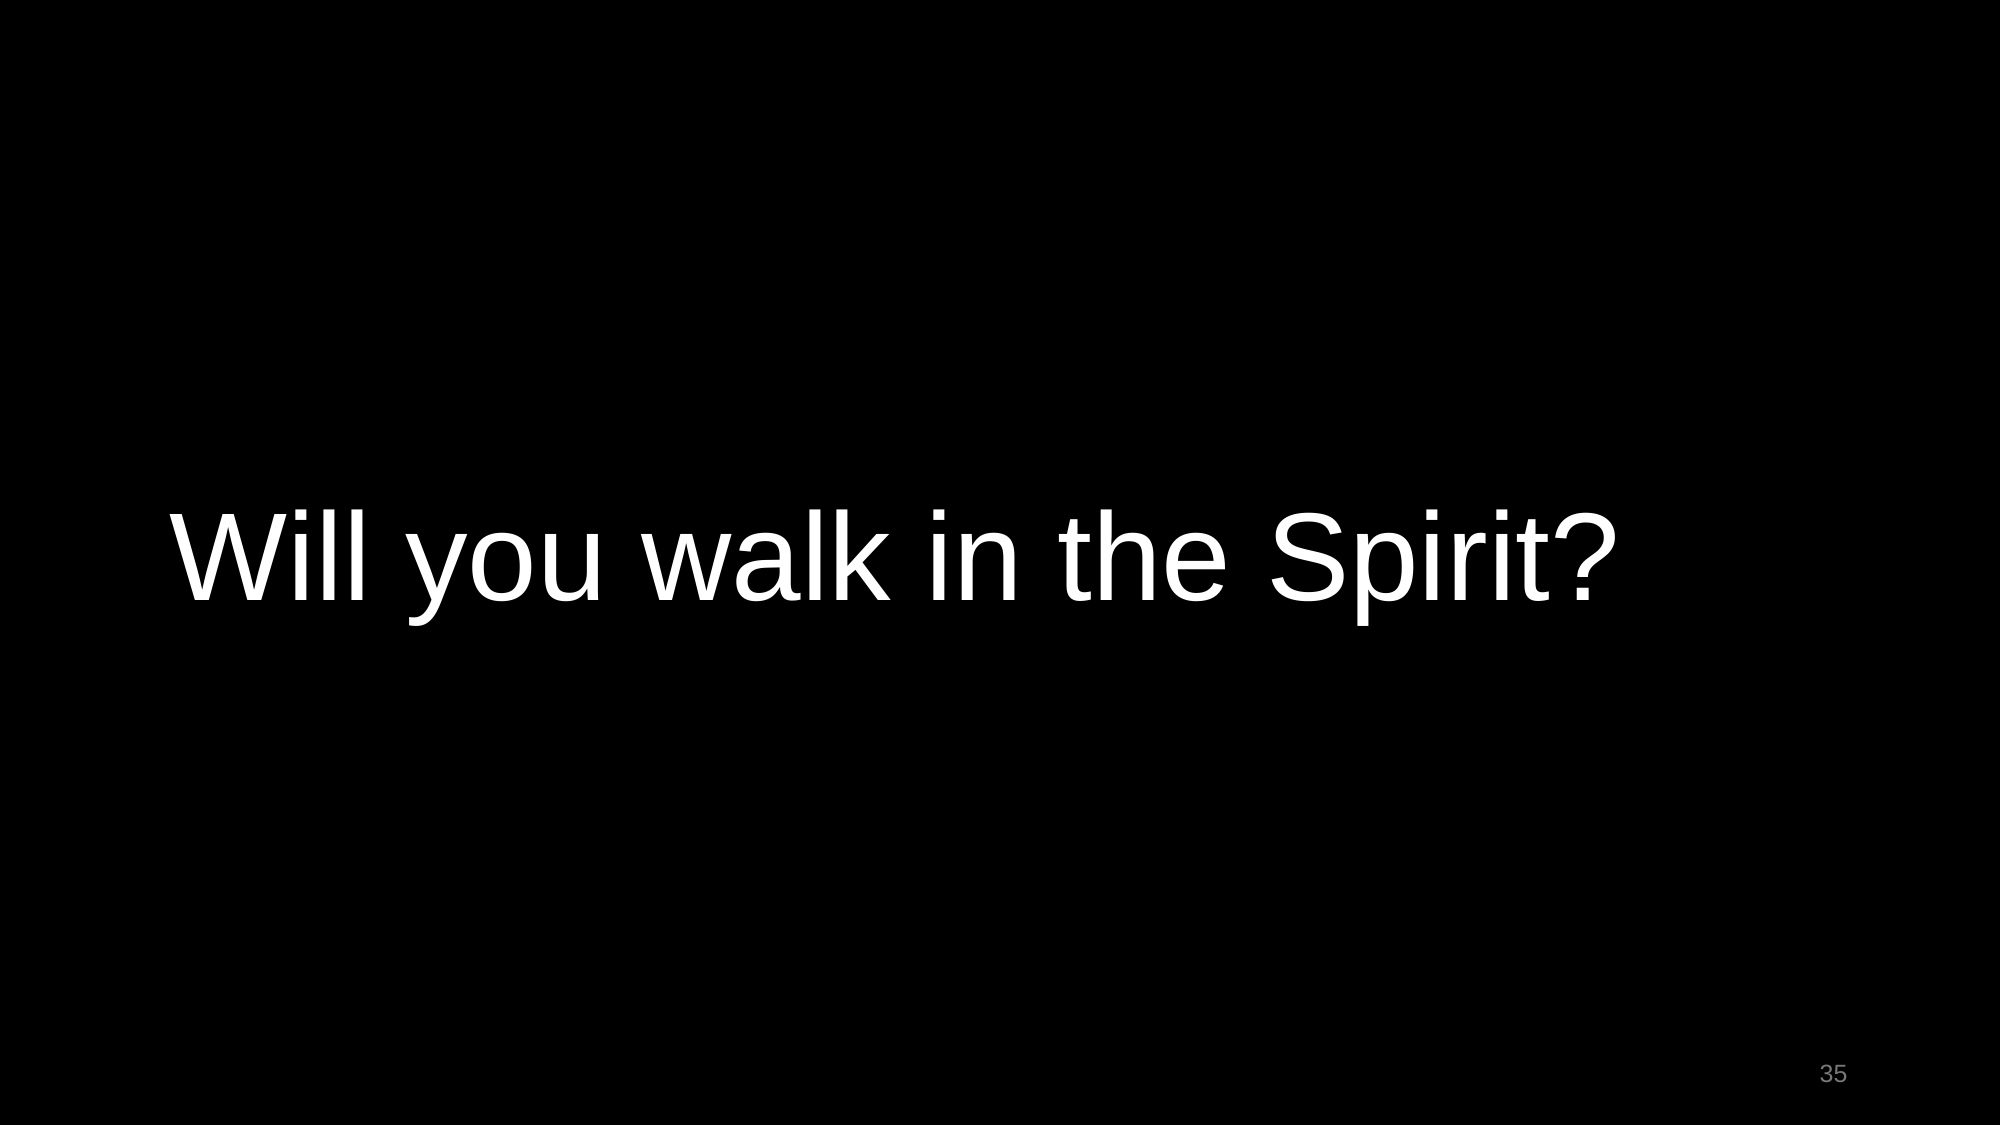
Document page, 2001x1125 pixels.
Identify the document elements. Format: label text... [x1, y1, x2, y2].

text_box Will you walk in the Spirit? [154, 467, 1846, 633]
slide_number 35 [1412, 1042, 1863, 1103]
